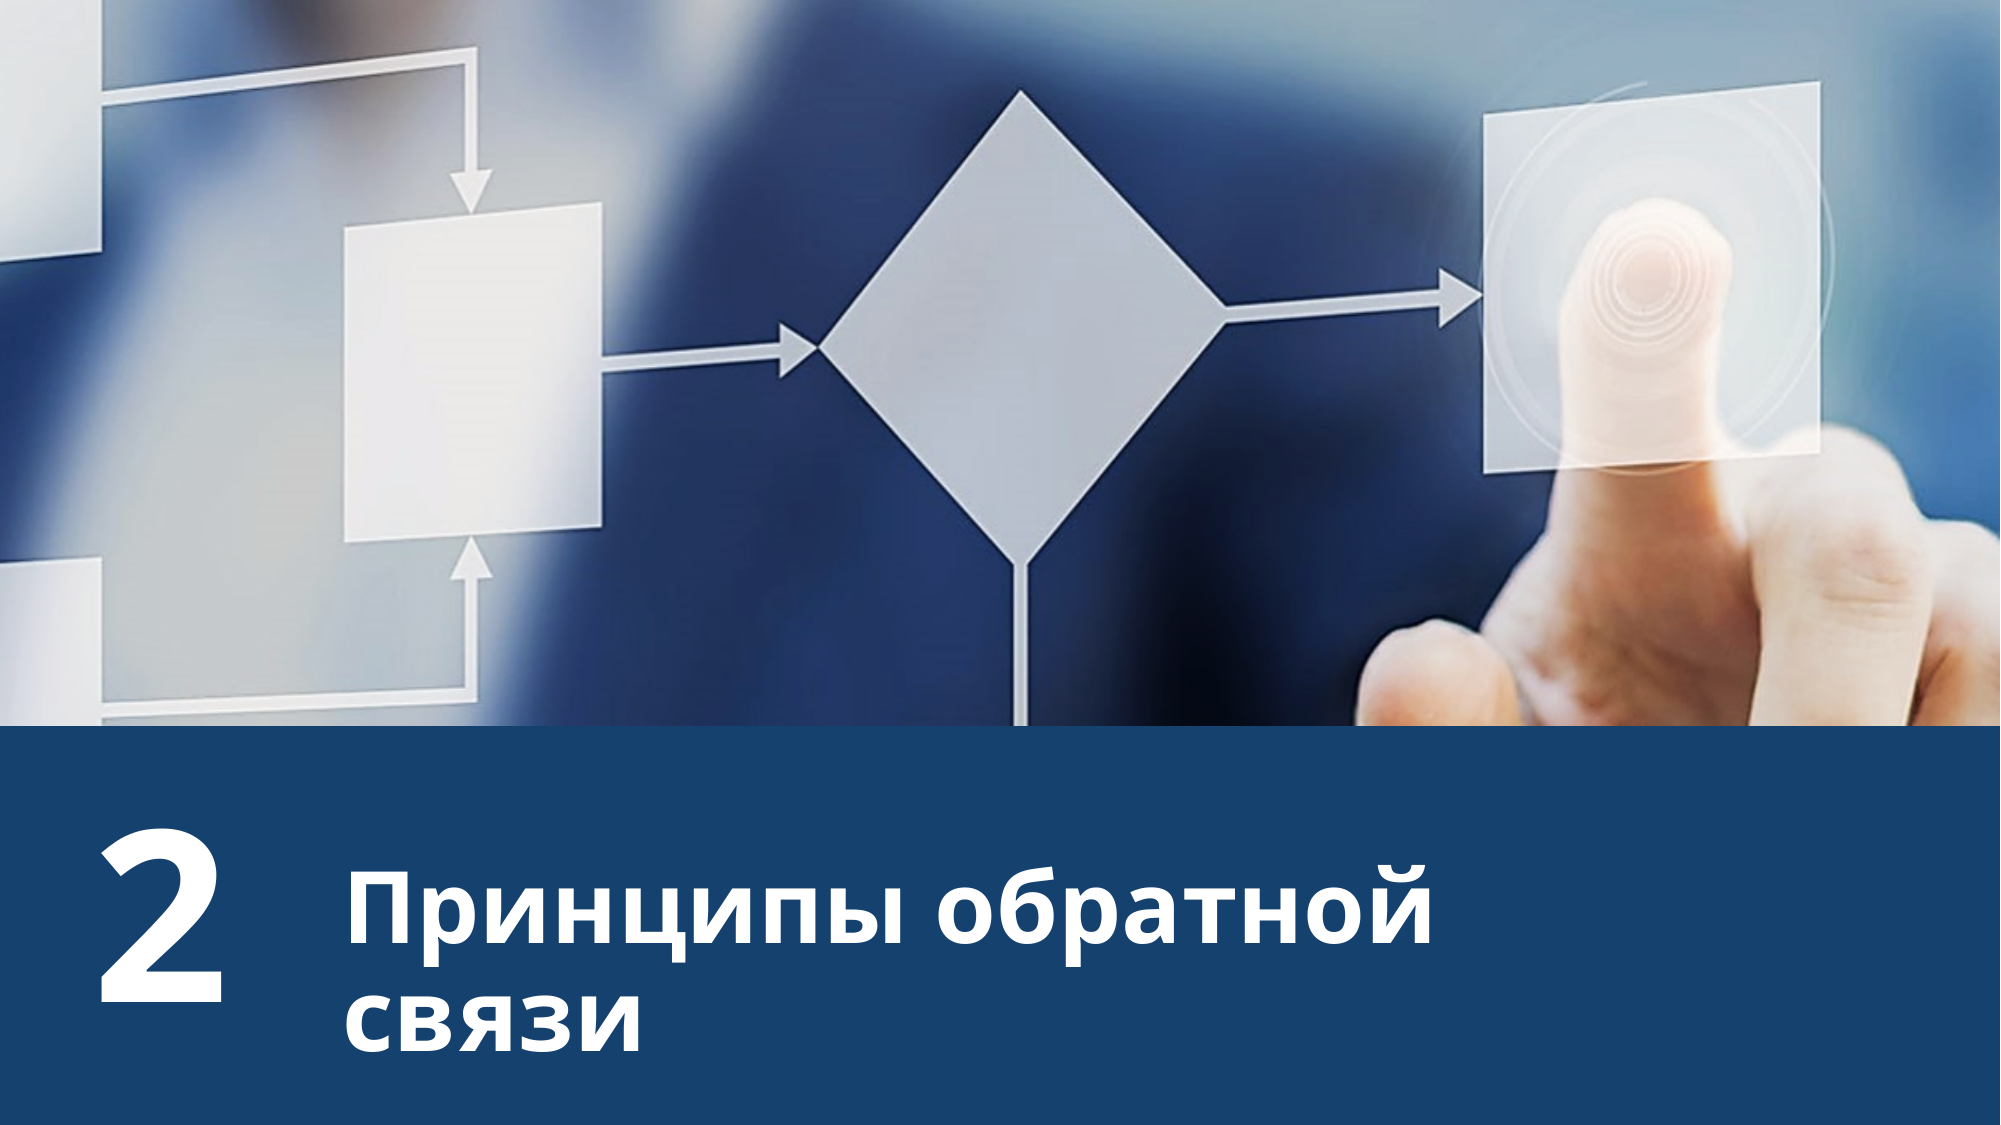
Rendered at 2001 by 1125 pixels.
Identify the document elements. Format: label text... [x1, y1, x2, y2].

list Принципы обратной связи [342, 849, 1730, 1082]
list 2 [91, 793, 222, 1057]
picture [0, 0, 2000, 726]
